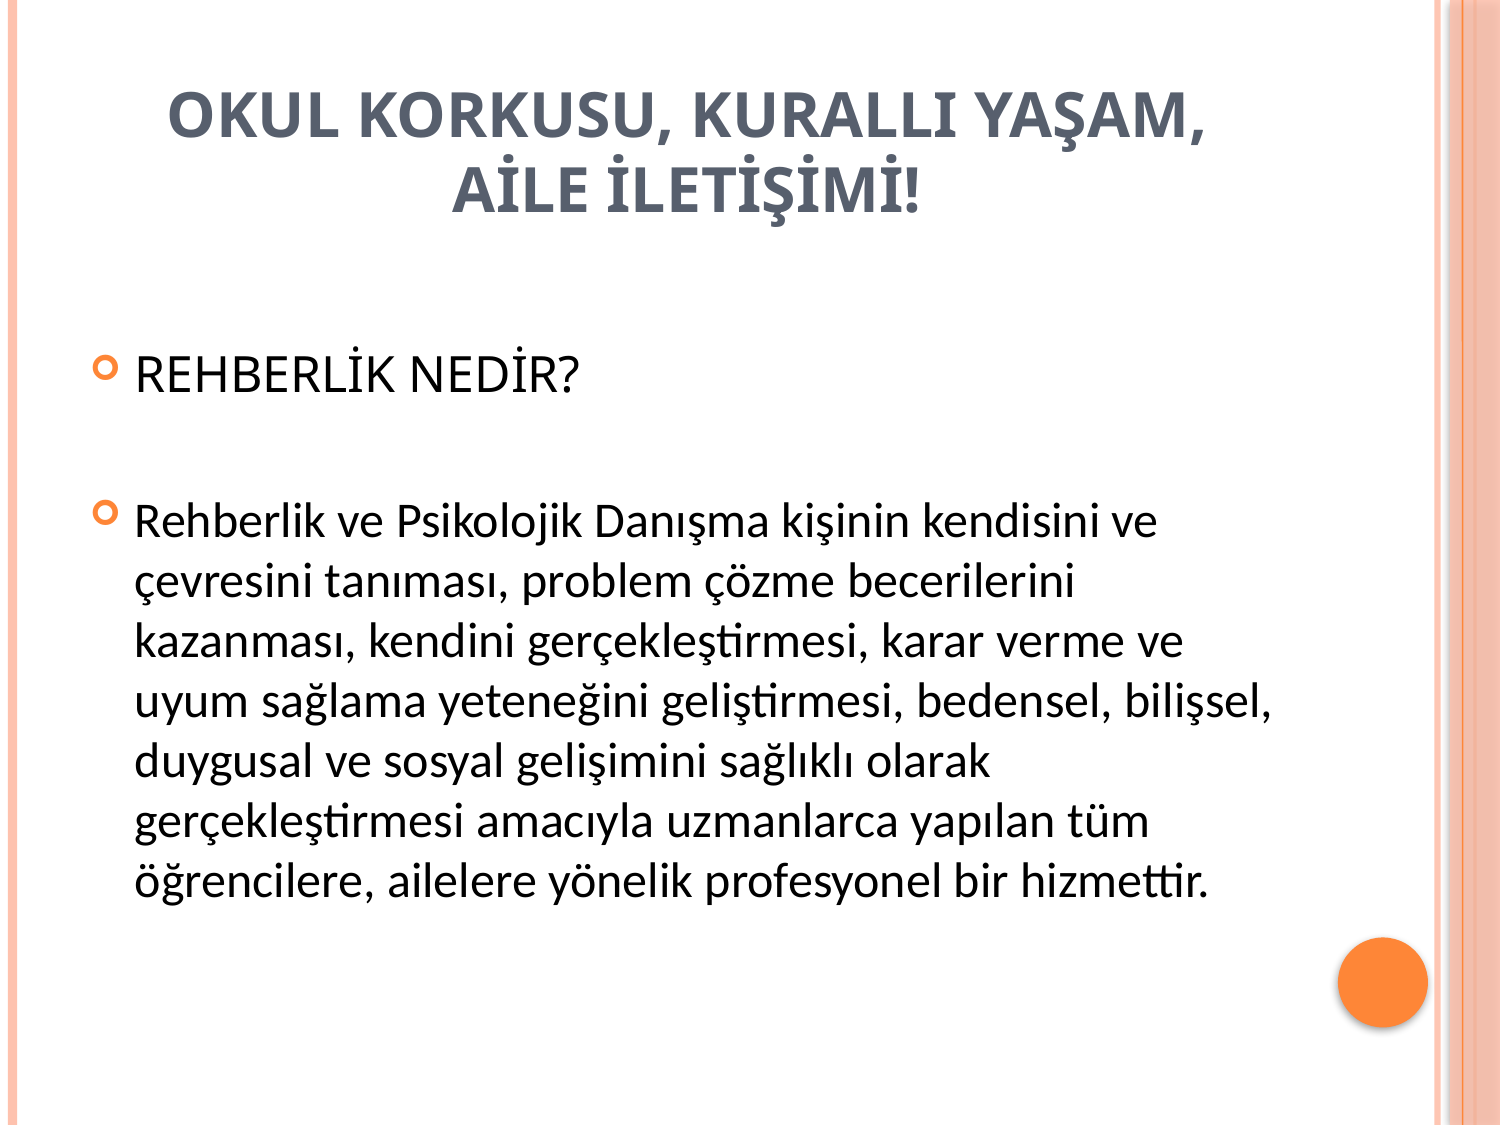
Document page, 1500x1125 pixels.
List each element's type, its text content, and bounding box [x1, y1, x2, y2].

title OKUL KORKUSU, KURALLI YAŞAM, AİLE İLETİŞİMİ! [75, 45, 1300, 233]
list REHBERLİK NEDİR? Rehberlik ve Psikolojik Danışma kişinin kendisini ve çevresini tanıması, problem çözme becerilerini kazanması, kendini gerçekleştirmesi, karar verme ve uyum sağlama yeteneğini geliştirmesi, bedensel, bilişsel, duygusal ve sosyal gelişimini sağlıklı olarak gerçekleştirmesi amacıyla uzmanlarca yapılan tüm öğrencilere, ailelere yönelik profesyonel bir hizmettir. [75, 262, 1300, 1062]
